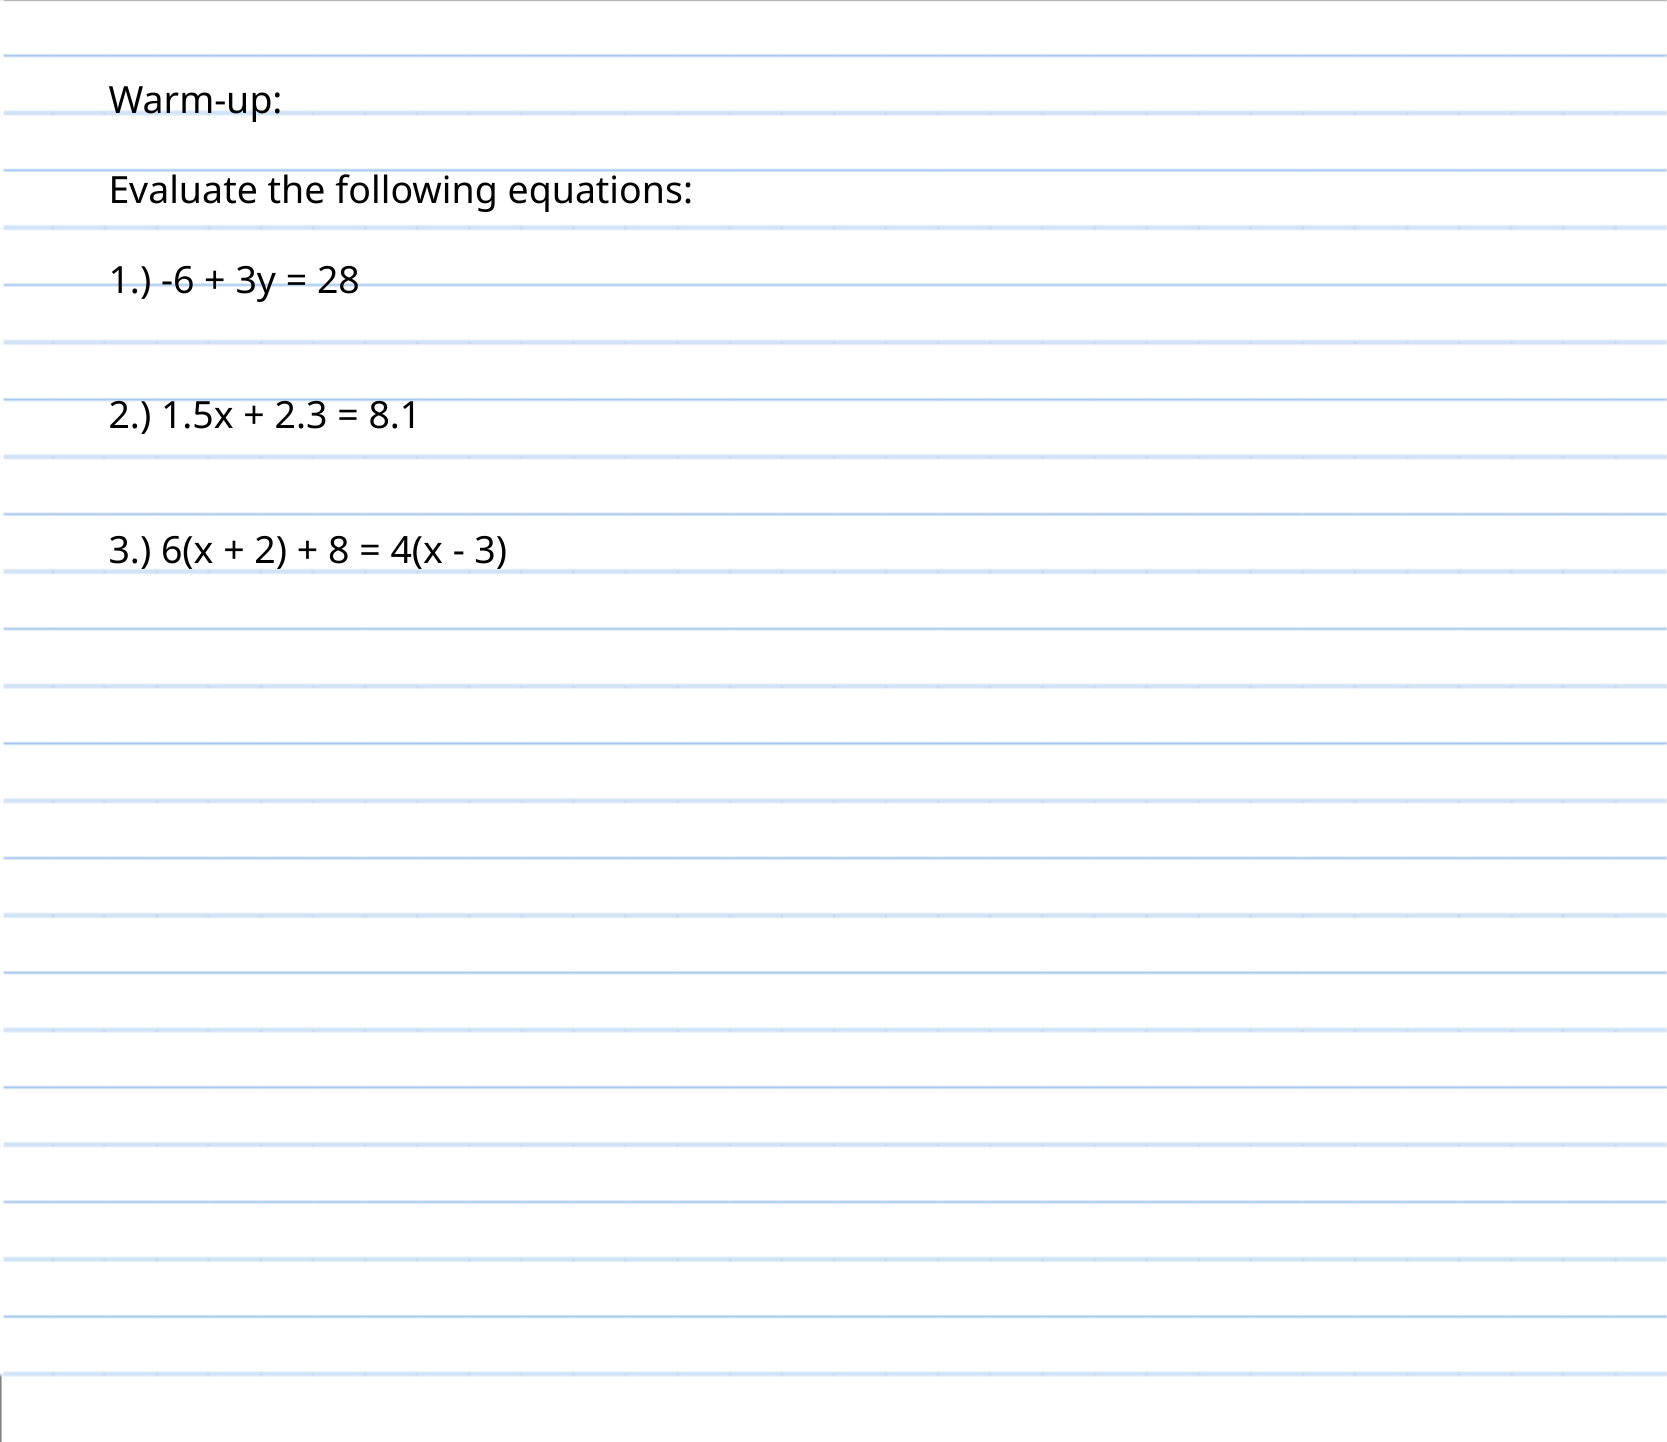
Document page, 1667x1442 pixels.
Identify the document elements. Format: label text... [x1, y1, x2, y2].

picture [0, 0, 1667, 1442]
text_box Warm-up: Evaluate the following equations: 1.) -6 + 3y = 28 2.) 1.5x + 2.3 = 8.1 3.) 6(x + 2) + 8 = 4(x - 3) [93, 68, 1203, 579]
